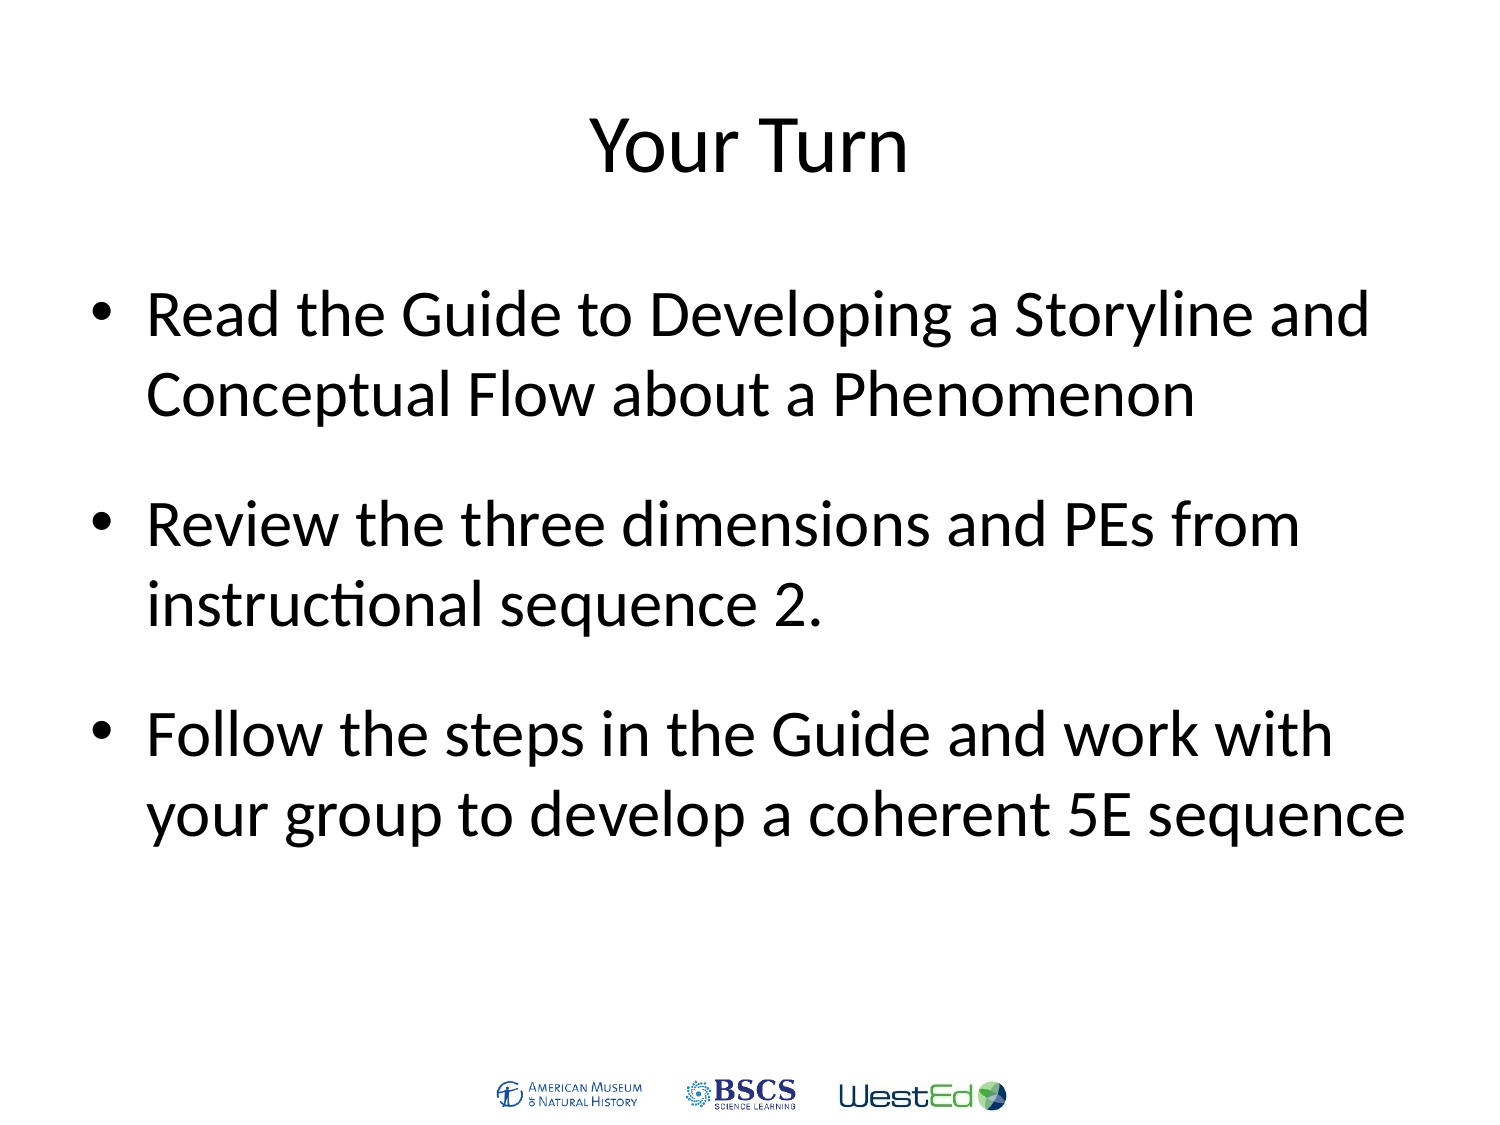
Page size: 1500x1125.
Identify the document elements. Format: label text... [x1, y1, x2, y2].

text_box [493, 1077, 1007, 1112]
list Read the Guide to Developing a Storyline and Conceptual Flow about a Phenomenon Review the three dimensions and PEs from instructional sequence 2. Follow the steps in the Guide and work with your group to develop a coherent 5E sequence [75, 262, 1425, 1005]
title Your Turn [75, 45, 1425, 233]
